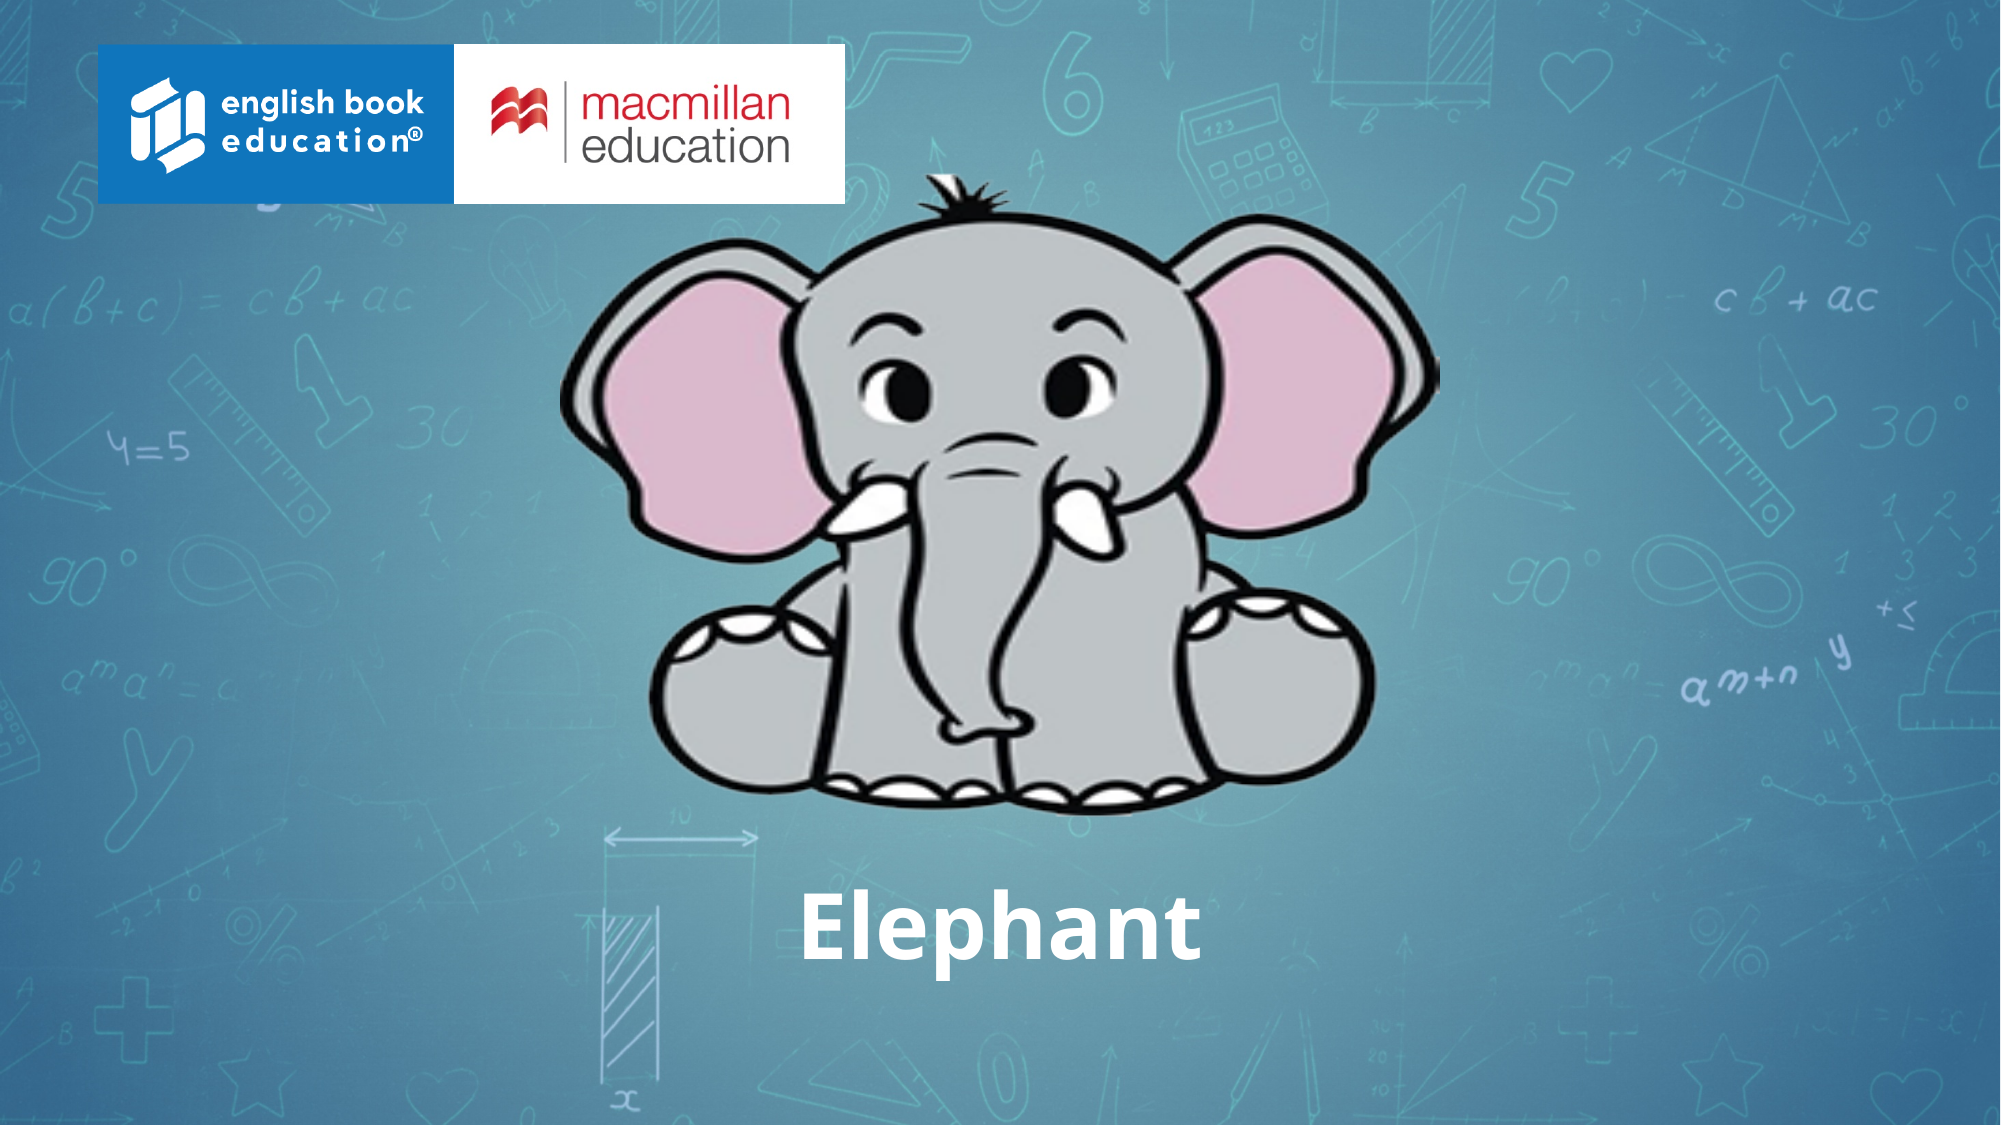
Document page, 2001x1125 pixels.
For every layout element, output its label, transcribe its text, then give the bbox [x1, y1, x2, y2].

picture [0, 0, 2001, 1125]
title Elephant [137, 842, 1863, 1018]
